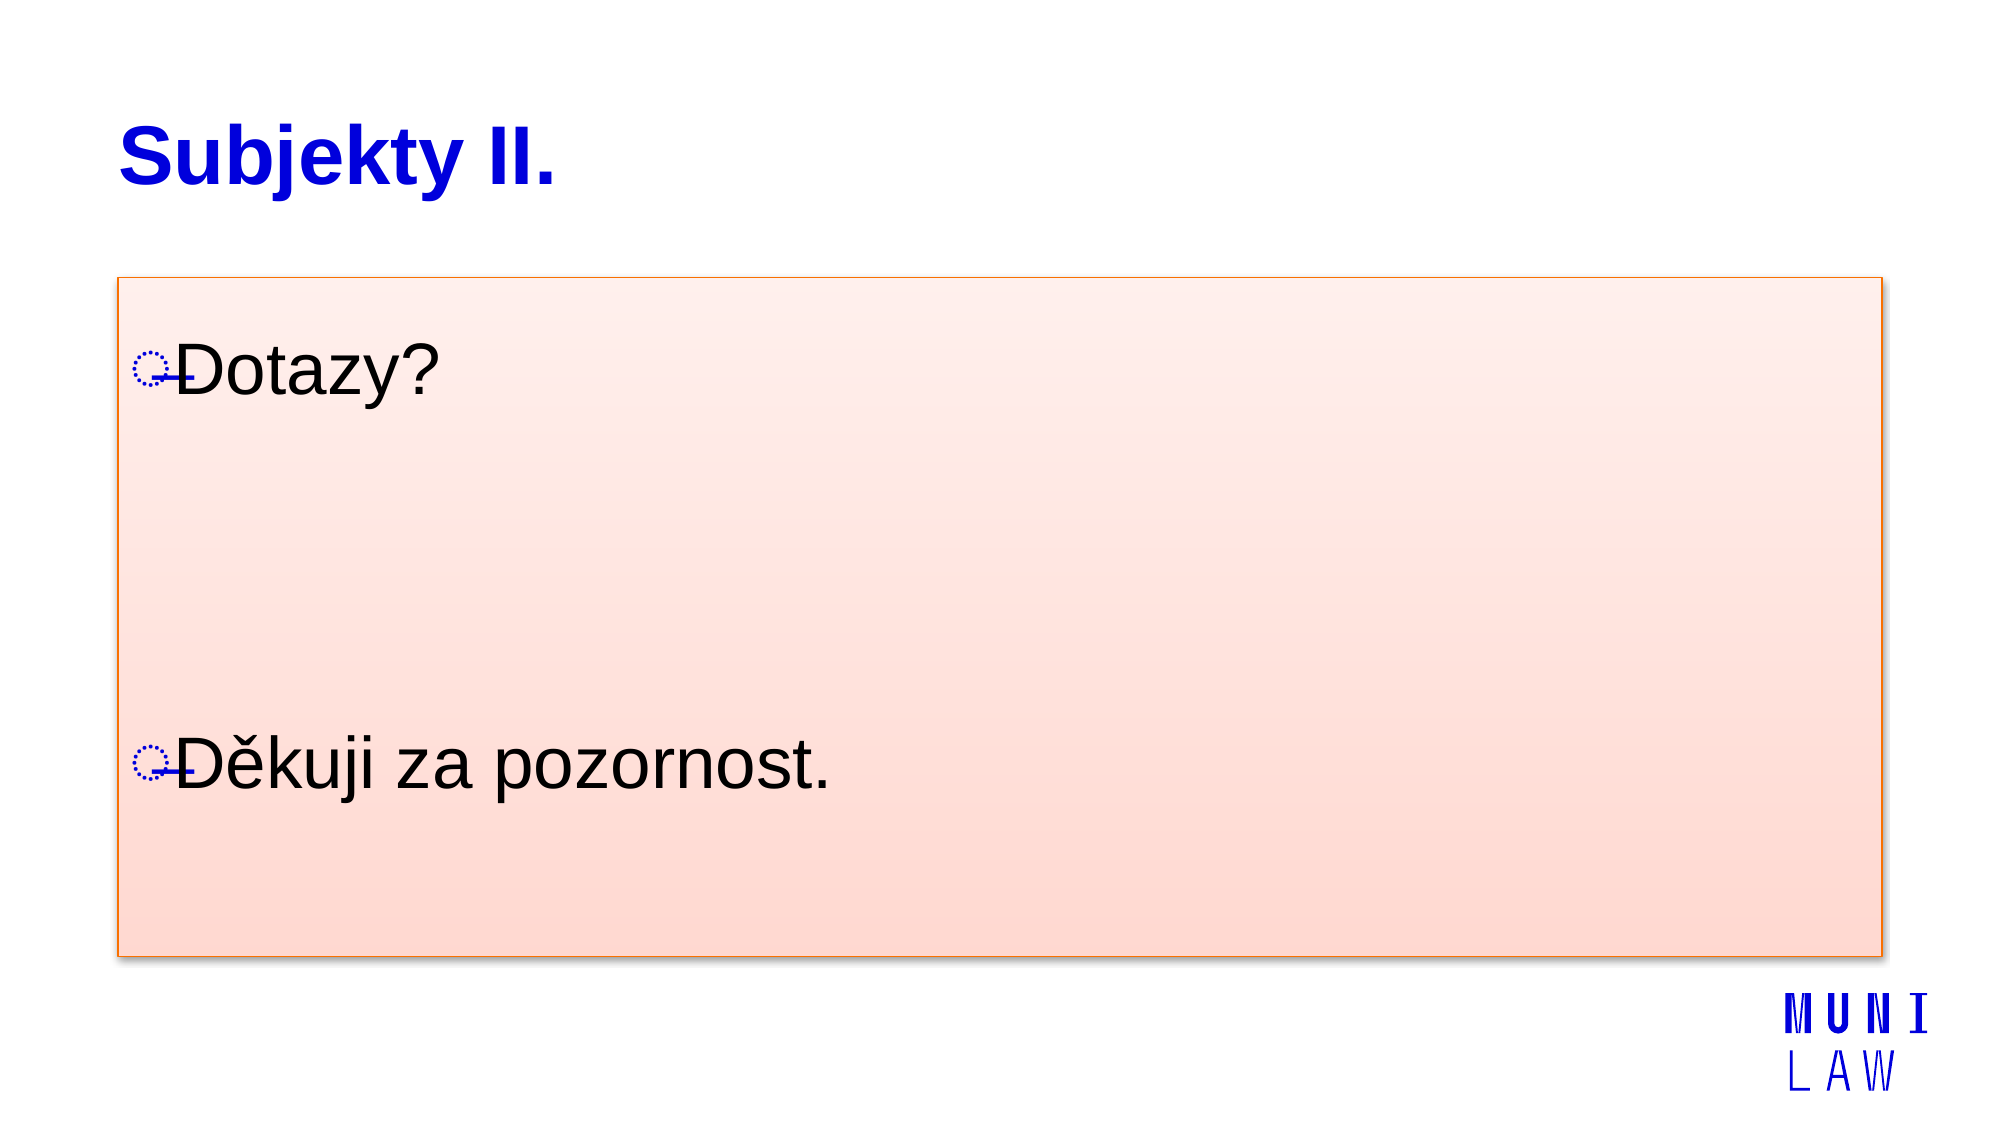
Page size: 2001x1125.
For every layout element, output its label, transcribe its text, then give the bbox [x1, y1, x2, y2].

title Subjekty II. [118, 118, 1883, 193]
list Dotazy? Děkuji za pozornost. [117, 277, 1883, 957]
